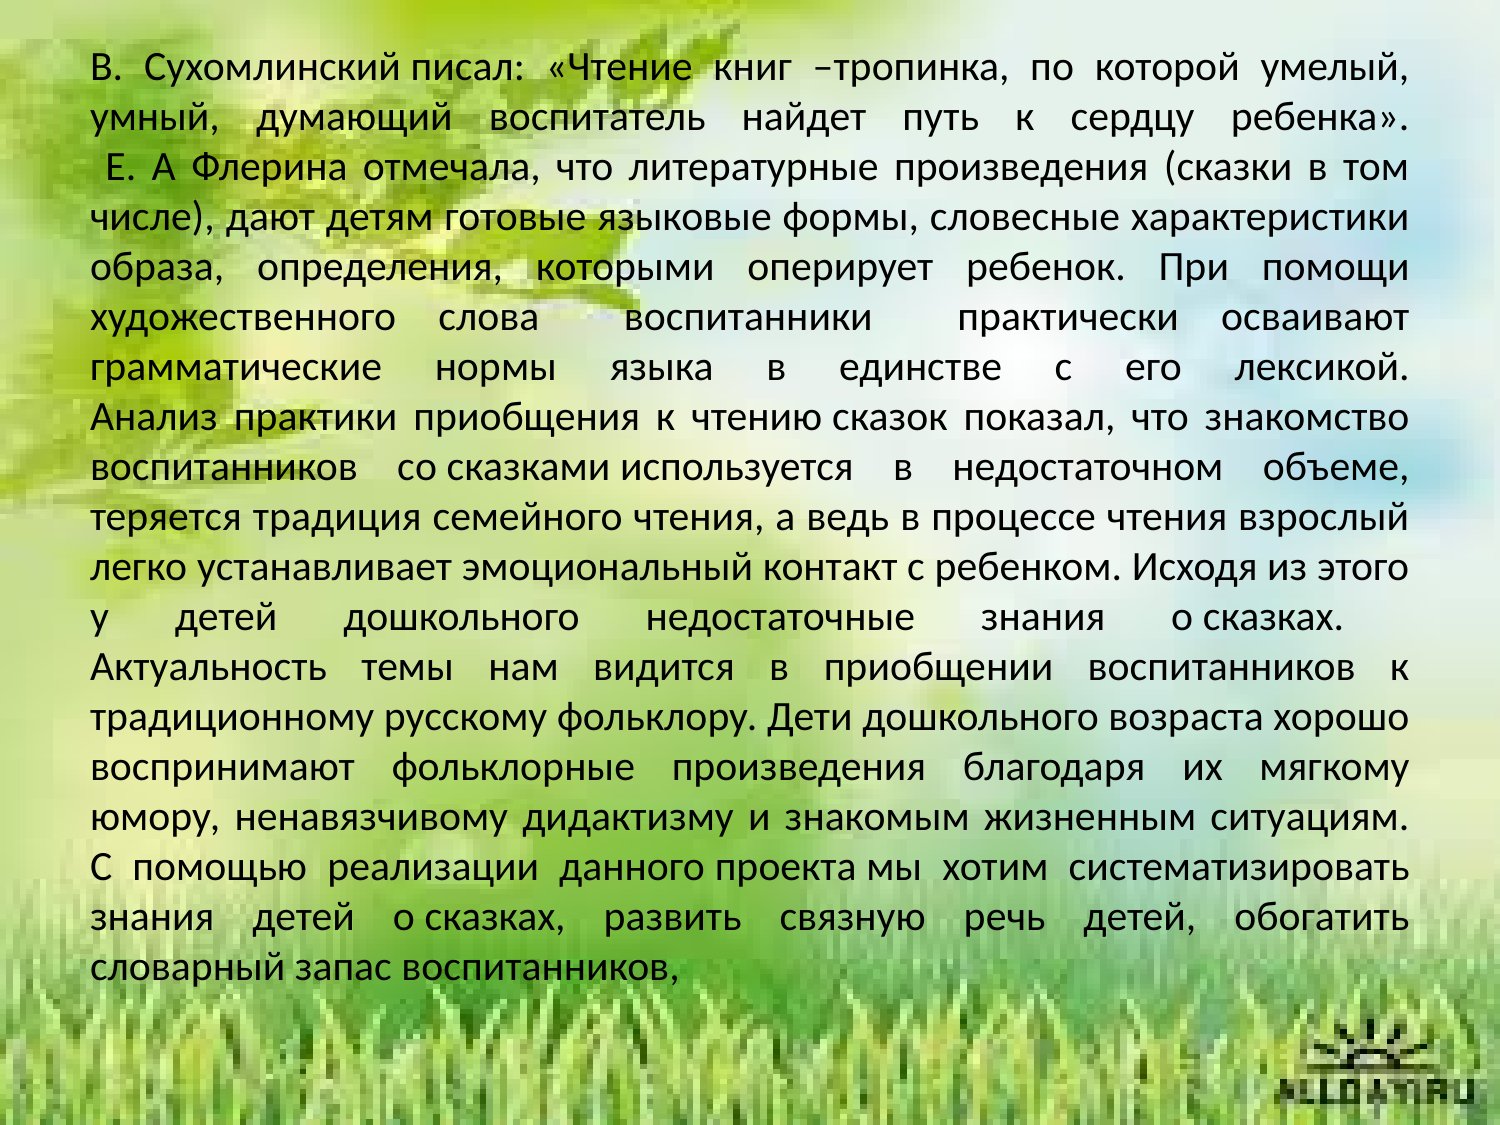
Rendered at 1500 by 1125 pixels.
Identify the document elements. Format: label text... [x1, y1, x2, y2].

picture [0, 0, 1500, 1125]
title В. Сухомлинский писал: «Чтение книг –тропинка, по которой умелый, умный, думающий воспитатель найдет путь к сердцу ребенка». Е. А Флерина отмечала, что литературные произведения (сказки в том числе), дают детям готовые языковые формы, словесные характеристики образа, определения, которыми оперирует ребенок. При помощи художественного слова воспитанники практически осваивают грамматические нормы языка в единстве с его лексикой. Анализ практики приобщения к чтению сказок показал, что знакомство воспитанников со сказками используется в недостаточном объеме, теряется традиция семейного чтения, а ведь в процессе чтения взрослый легко устанавливает эмоциональный контакт с ребенком. Исходя из этого у детей дошкольного недостаточные знания о сказках. Актуальность темы нам видится в приобщении воспитанников к традиционному русскому фольклору. Дети дошкольного возраста хорошо воспринимают фольклорные произведения благодаря их мягкому юмору, ненавязчивому дидактизму и знакомым жизненным ситуациям. С помощью реализации данного проекта мы хотим систематизировать знания детей о сказках, развить связную речь детей, обогатить словарный запас воспитанников, [75, 45, 1425, 233]
